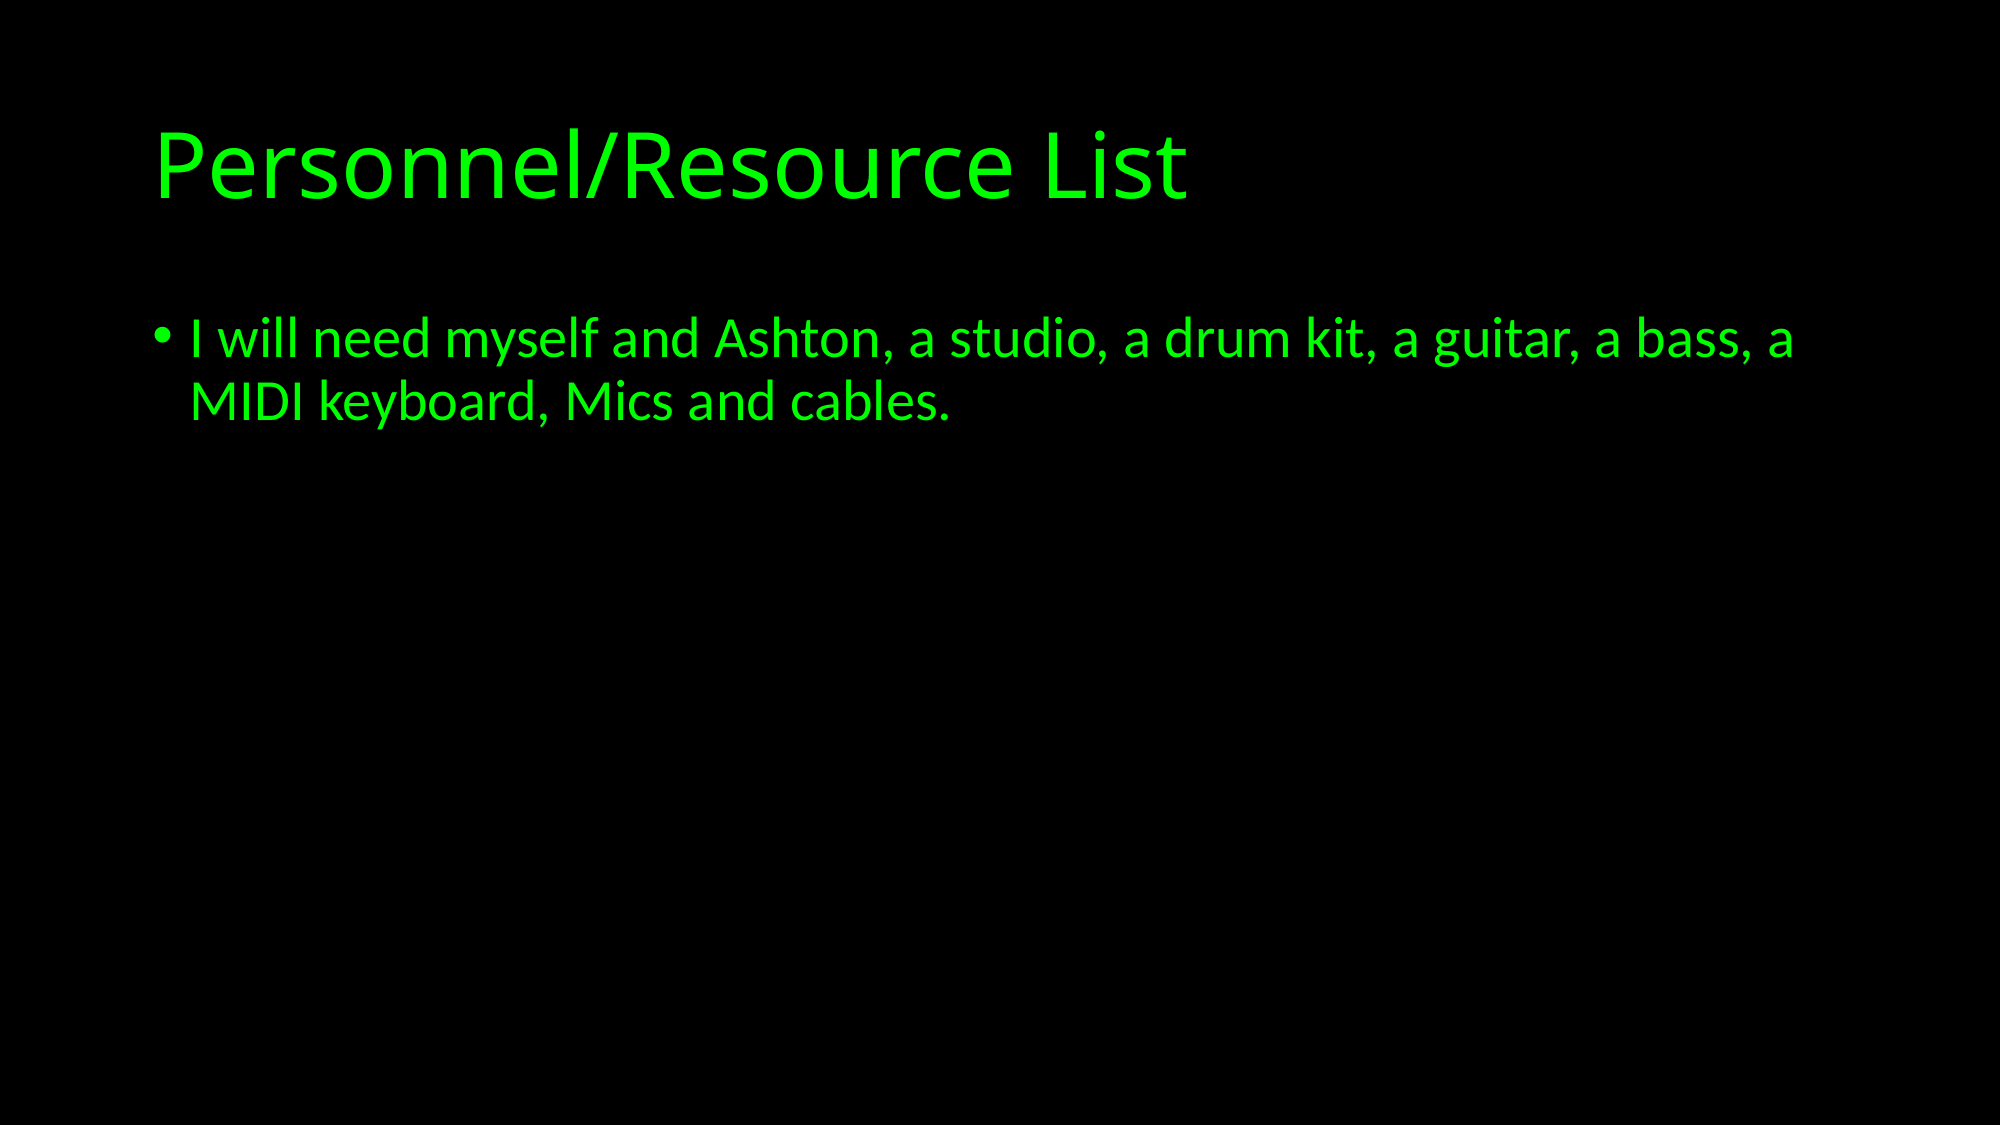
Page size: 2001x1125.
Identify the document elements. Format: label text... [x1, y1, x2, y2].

title Personnel/Resource List [137, 59, 1863, 278]
list I will need myself and Ashton, a studio, a drum kit, a guitar, a bass, a MIDI keyboard, Mics and cables. [137, 299, 1863, 1014]
